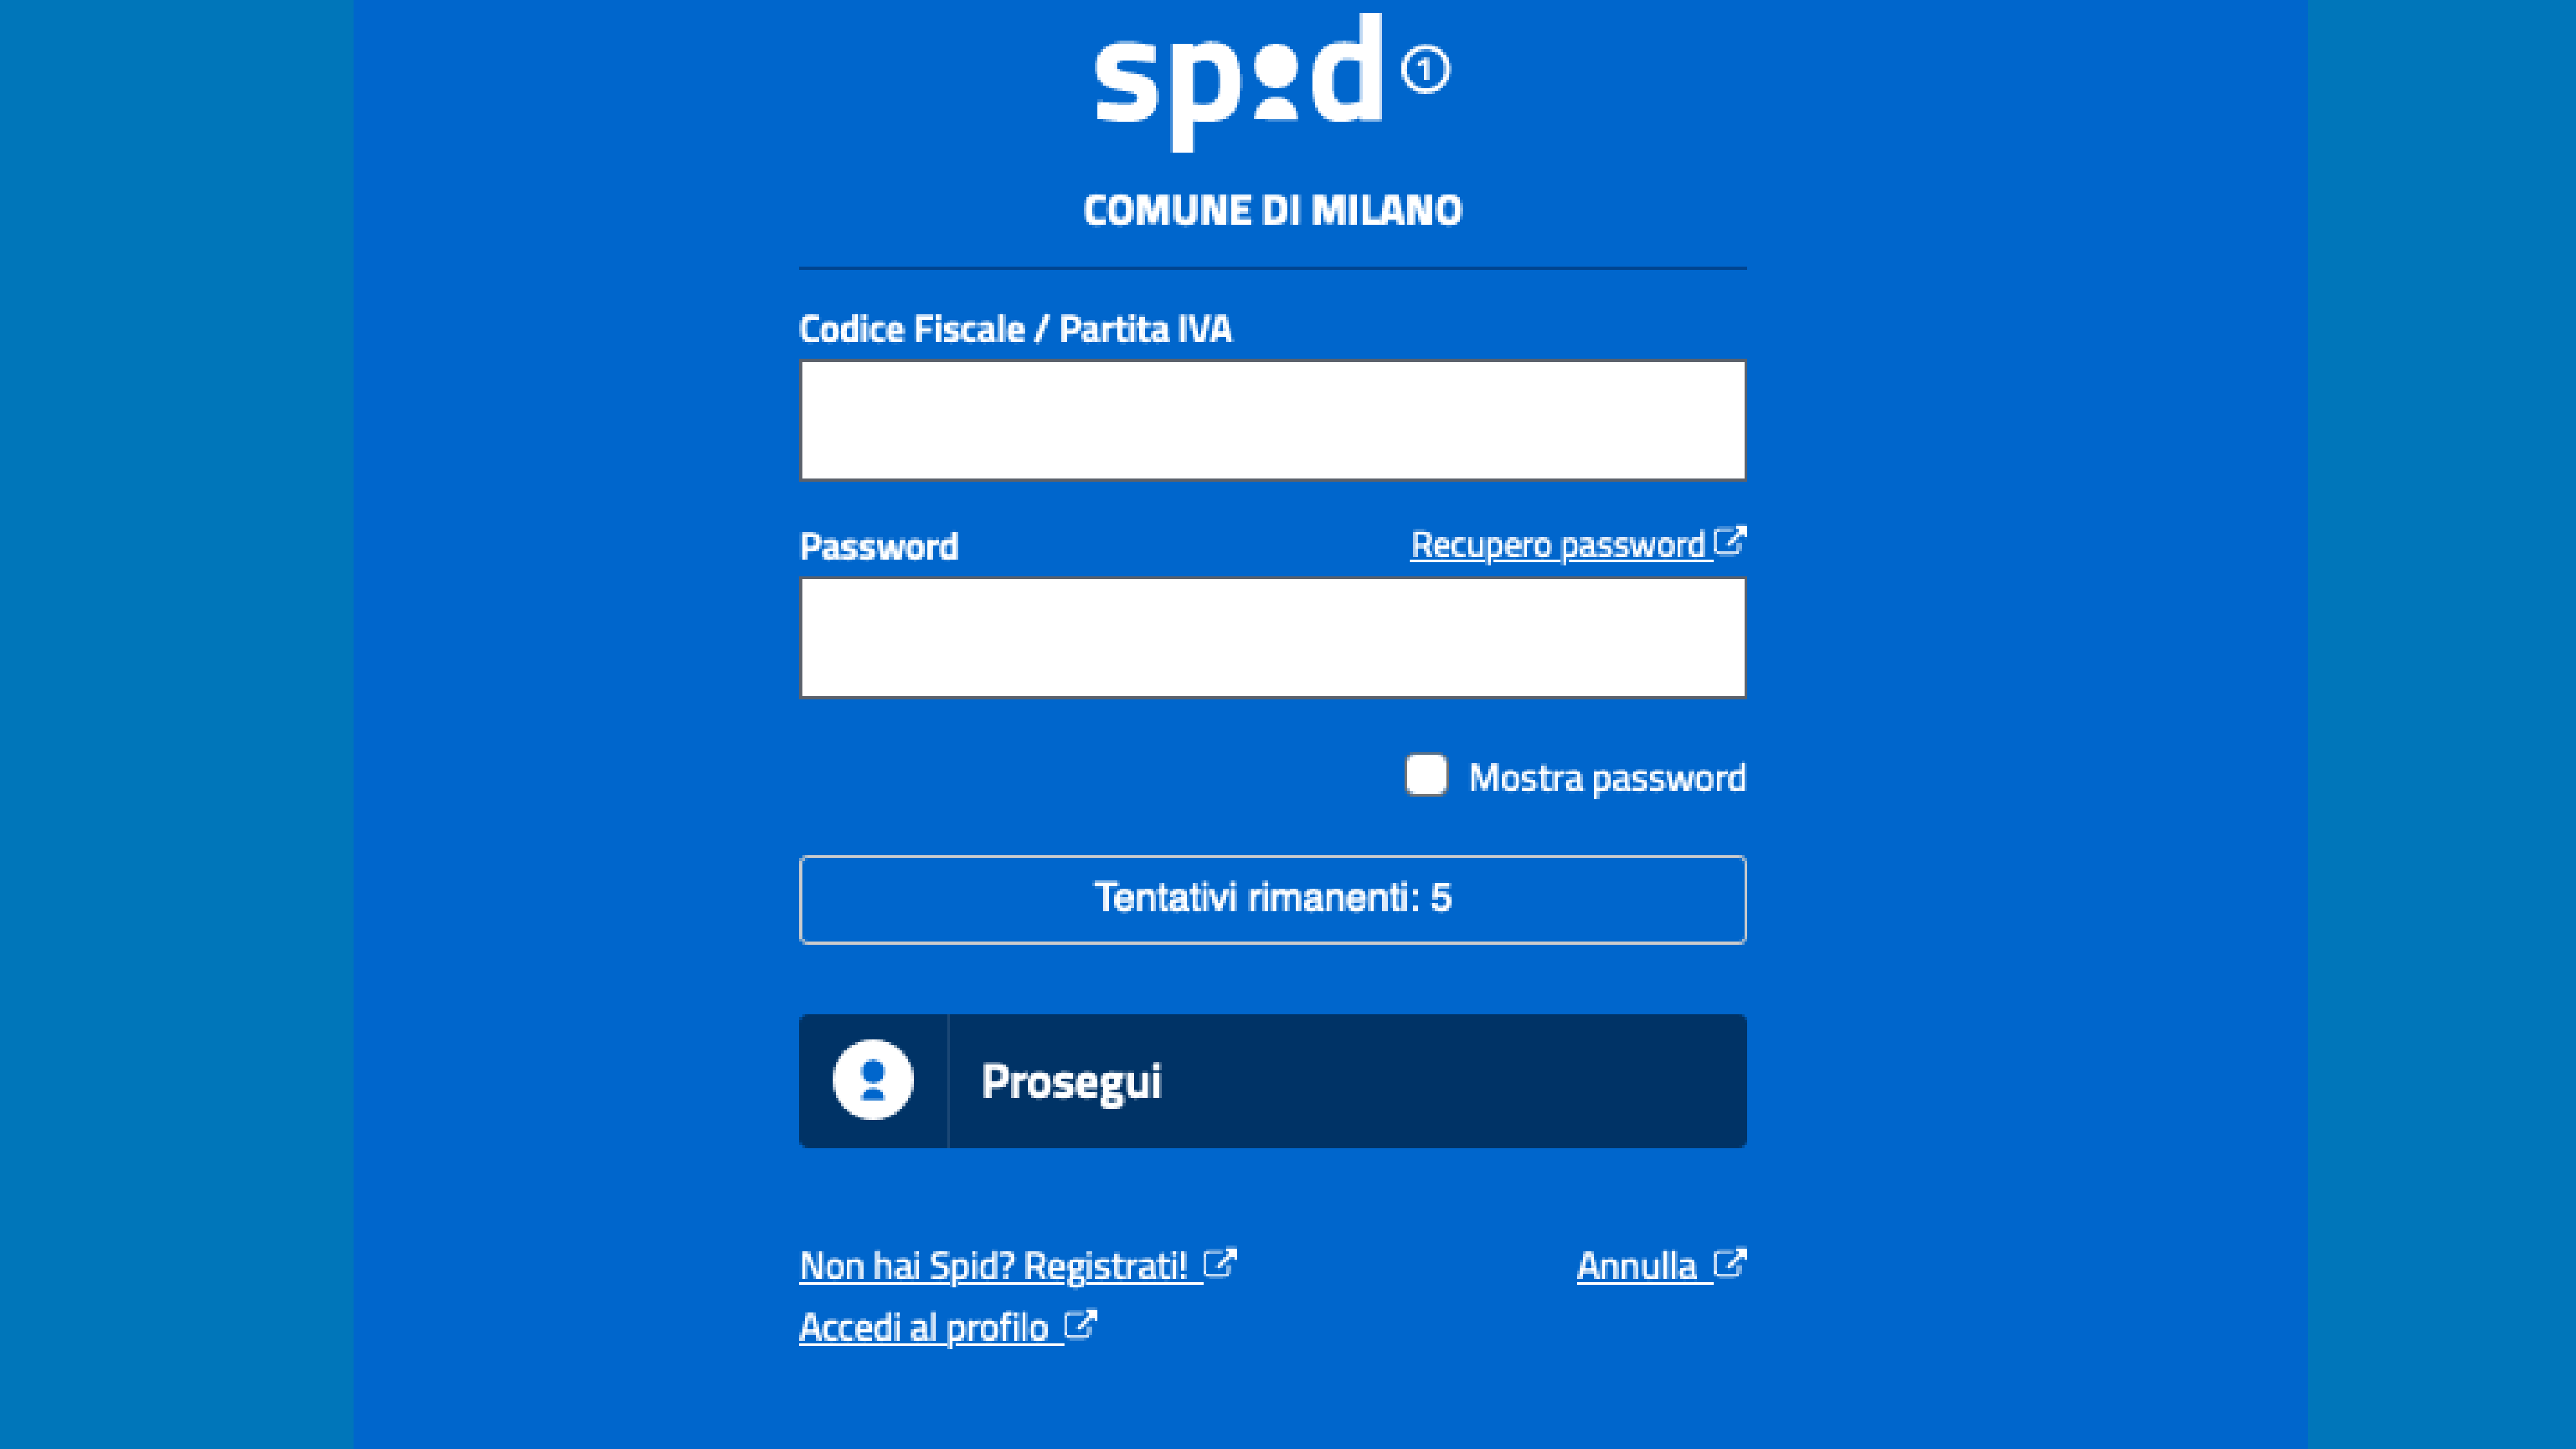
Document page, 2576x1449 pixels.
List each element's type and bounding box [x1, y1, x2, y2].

picture [354, 0, 2309, 1449]
